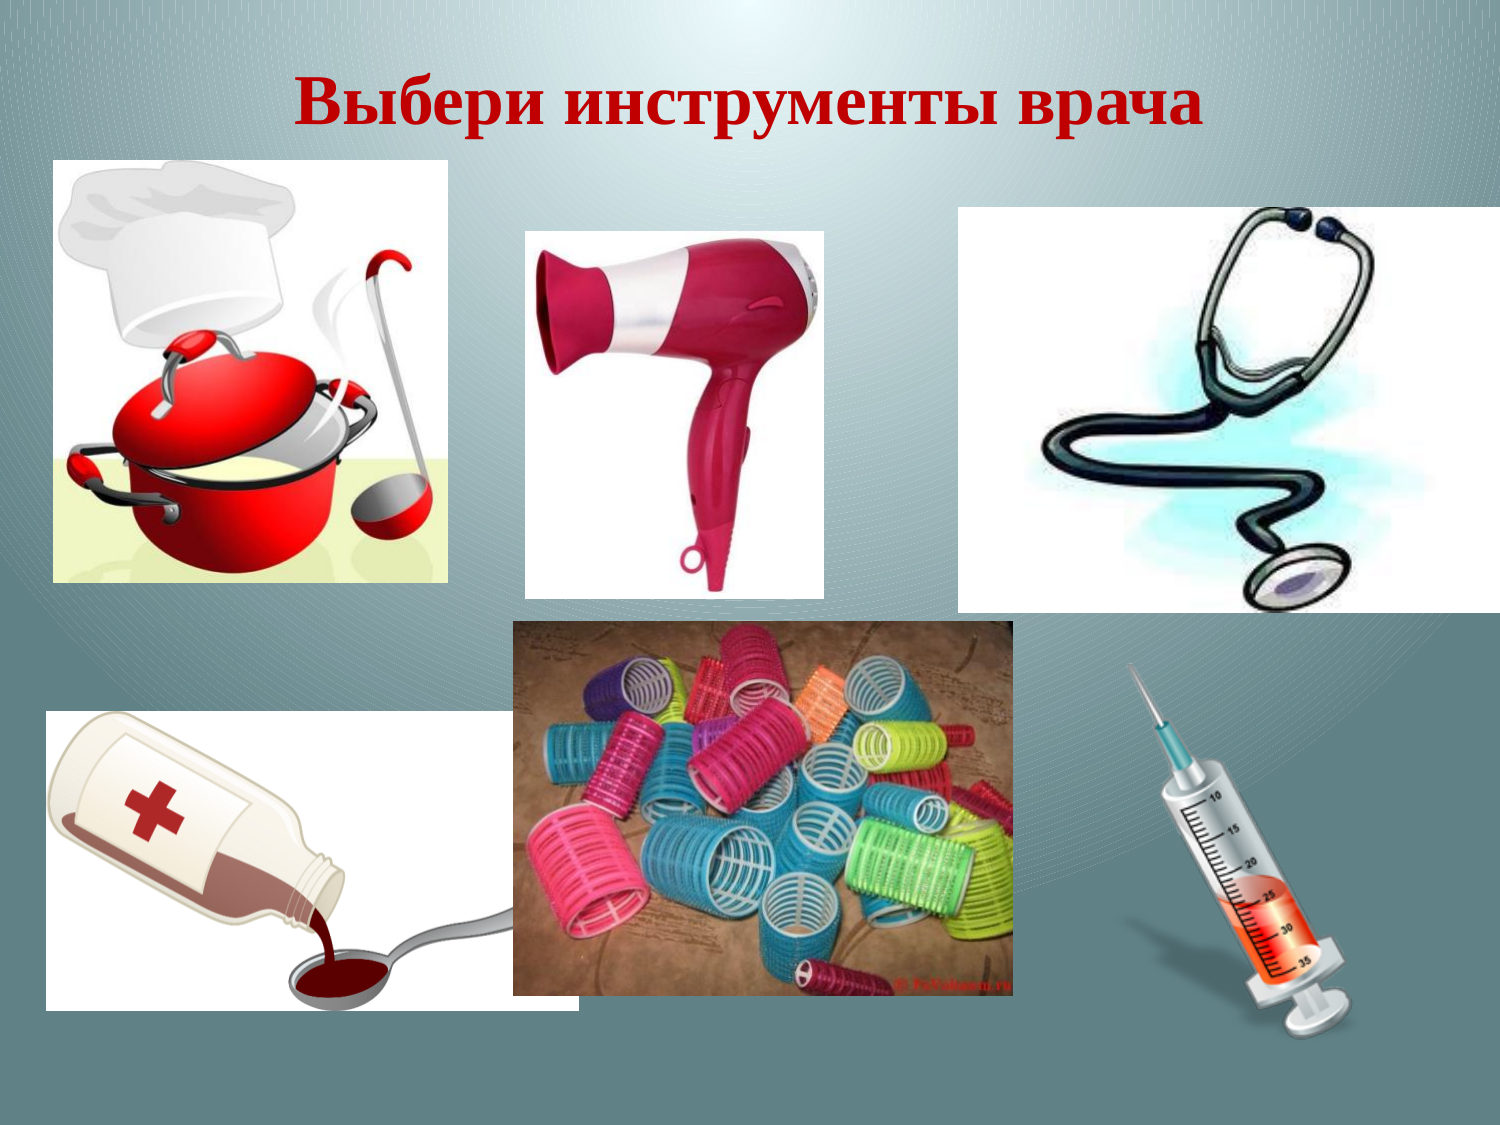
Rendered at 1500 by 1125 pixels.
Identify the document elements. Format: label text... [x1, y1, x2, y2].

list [52, 160, 448, 583]
picture [1045, 656, 1446, 1058]
picture [525, 231, 825, 599]
picture [46, 621, 1013, 1011]
title Выбери инструменты врача [74, 44, 1426, 233]
picture [958, 207, 1500, 613]
